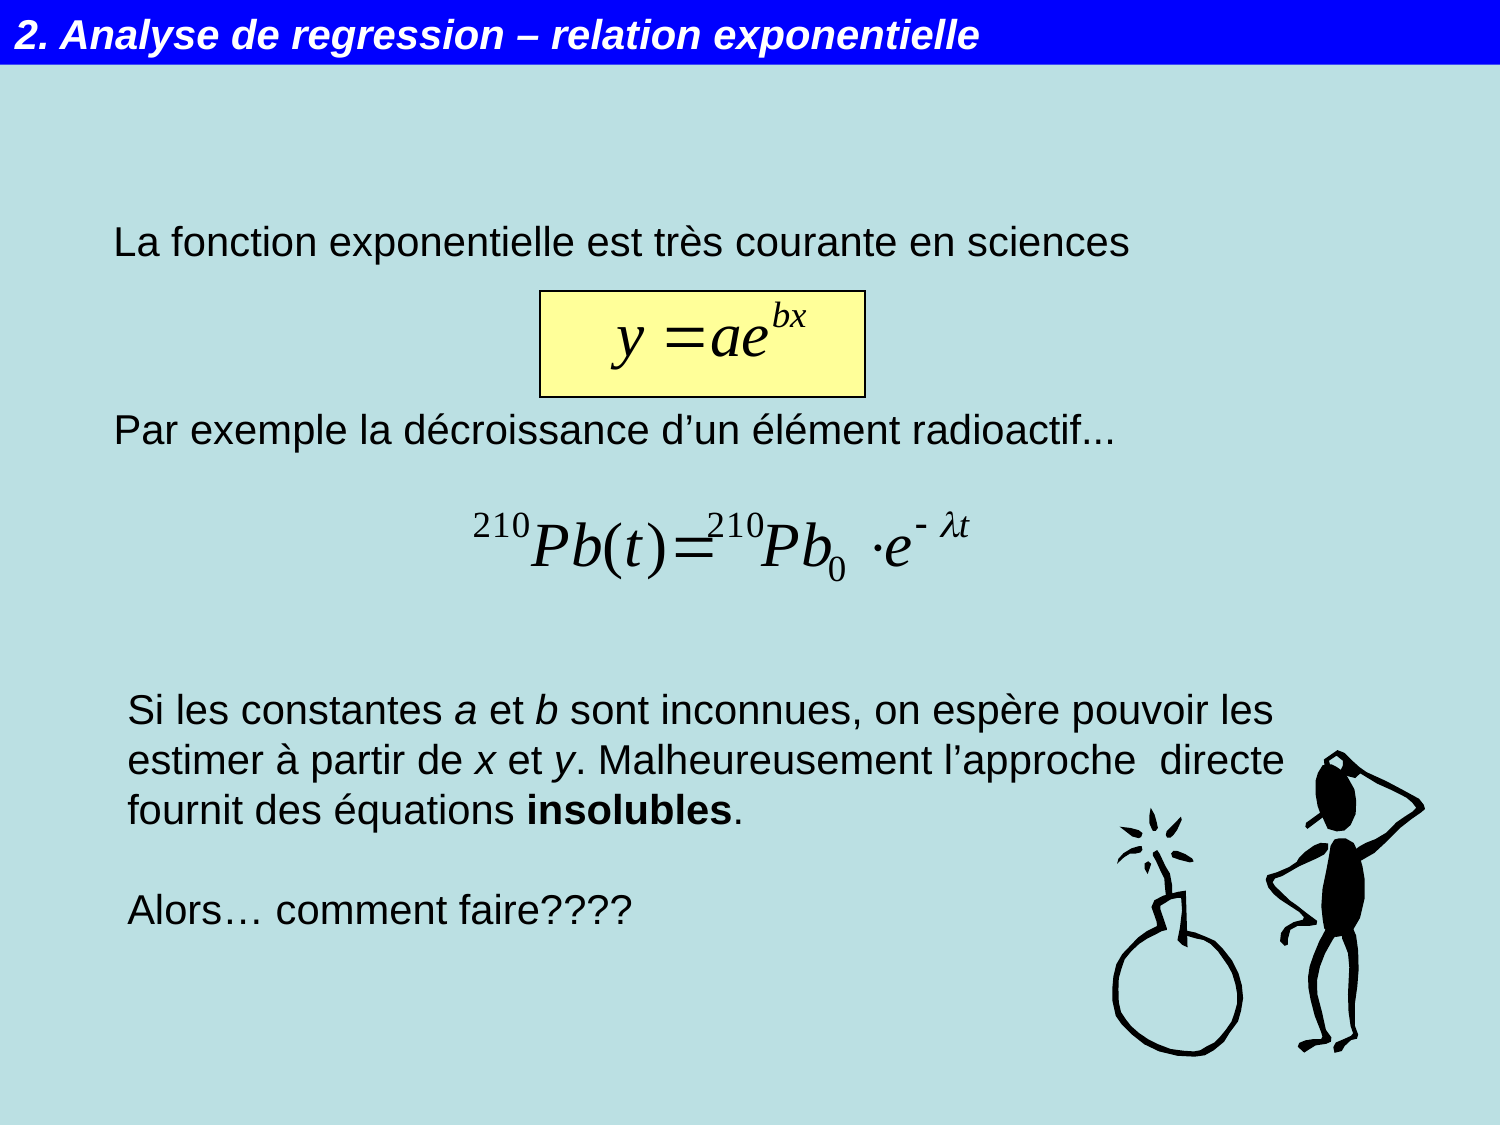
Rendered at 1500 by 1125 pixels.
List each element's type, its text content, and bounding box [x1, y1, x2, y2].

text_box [1112, 749, 1425, 1057]
text_box La fonction exponentielle est très courante en sciences [98, 207, 1146, 273]
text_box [462, 497, 980, 598]
text_box [540, 290, 866, 395]
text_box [600, 287, 817, 383]
text_box Par exemple la décroissance d’un élément radioactif... [98, 395, 1131, 460]
text_box Si les constantes a et b sont inconnues, on espère pouvoir les estimer à partir de x et y. Malheureusement l’approche directe fournit des équations insolubles. Alors… comment faire???? [112, 675, 1403, 940]
text_box 2. Analyse de regression – relation exponentielle [0, 0, 1500, 65]
